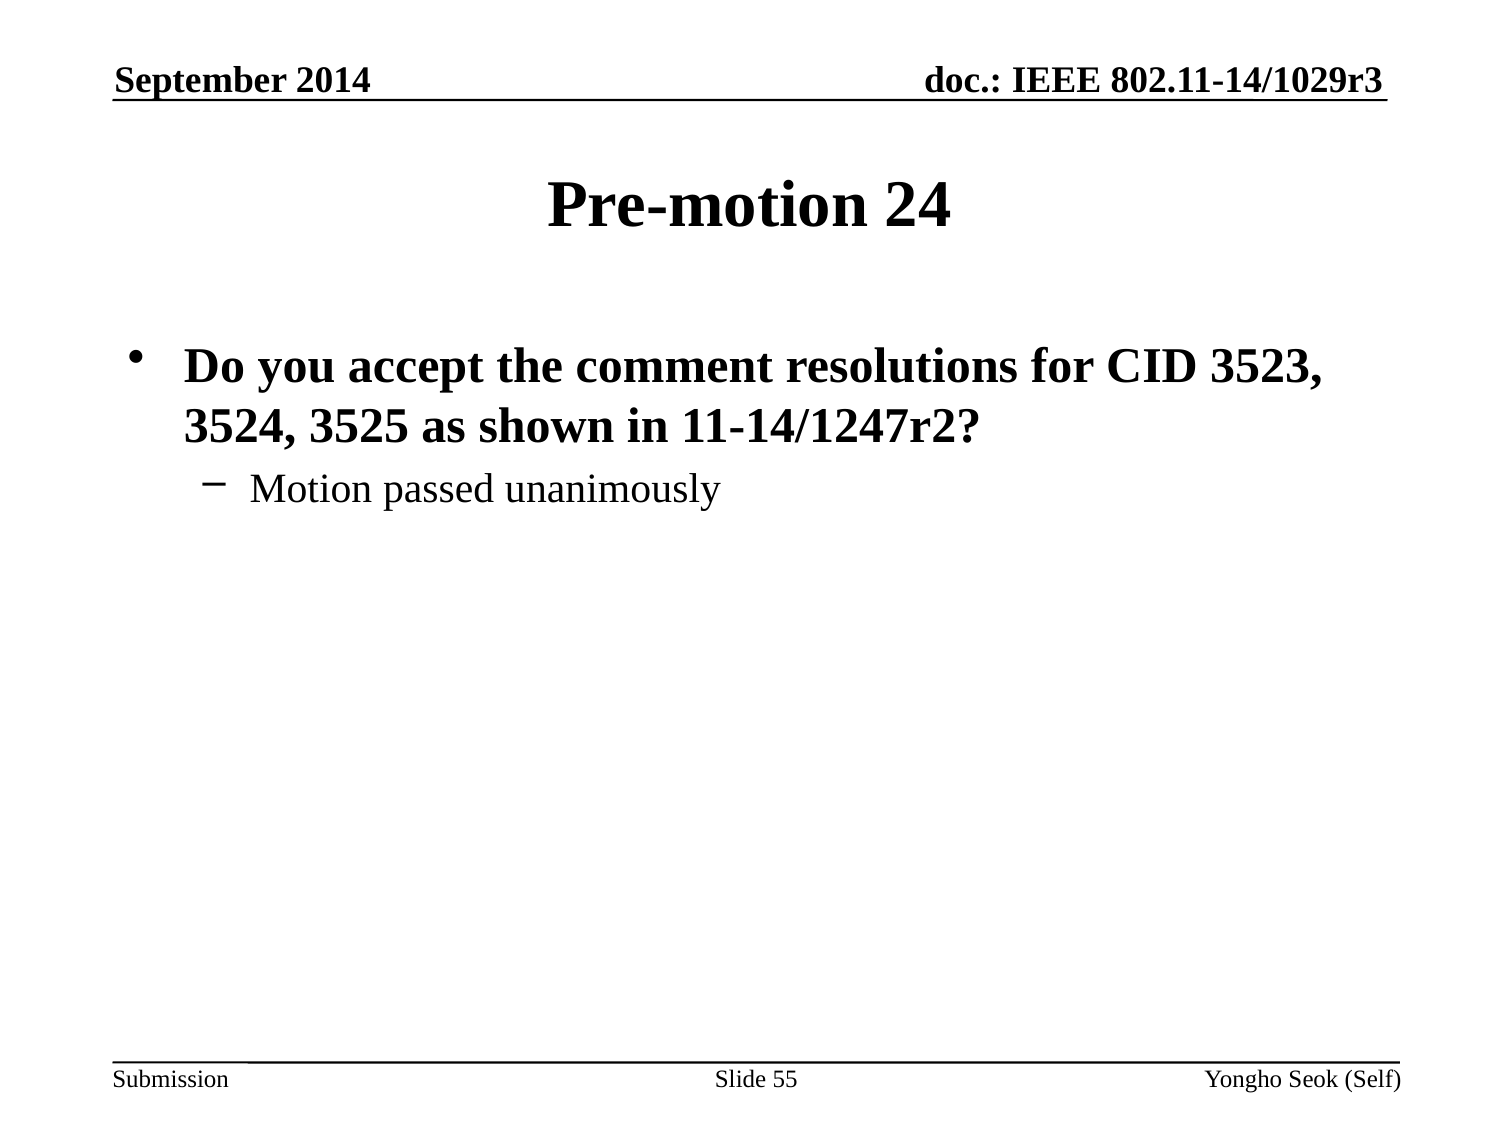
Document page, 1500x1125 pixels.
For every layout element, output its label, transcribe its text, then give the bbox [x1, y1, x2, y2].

title Pre-motion 24 [112, 112, 1388, 288]
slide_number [114, 54, 374, 101]
list Do you accept the comment resolutions for CID 3523, 3524, 3525 as shown in 11-14/1247r2? Motion passed unanimously [112, 324, 1388, 1001]
footer Yongho Seok (Self) [1201, 1061, 1402, 1093]
slide_number Slide 55 [712, 1061, 800, 1093]
